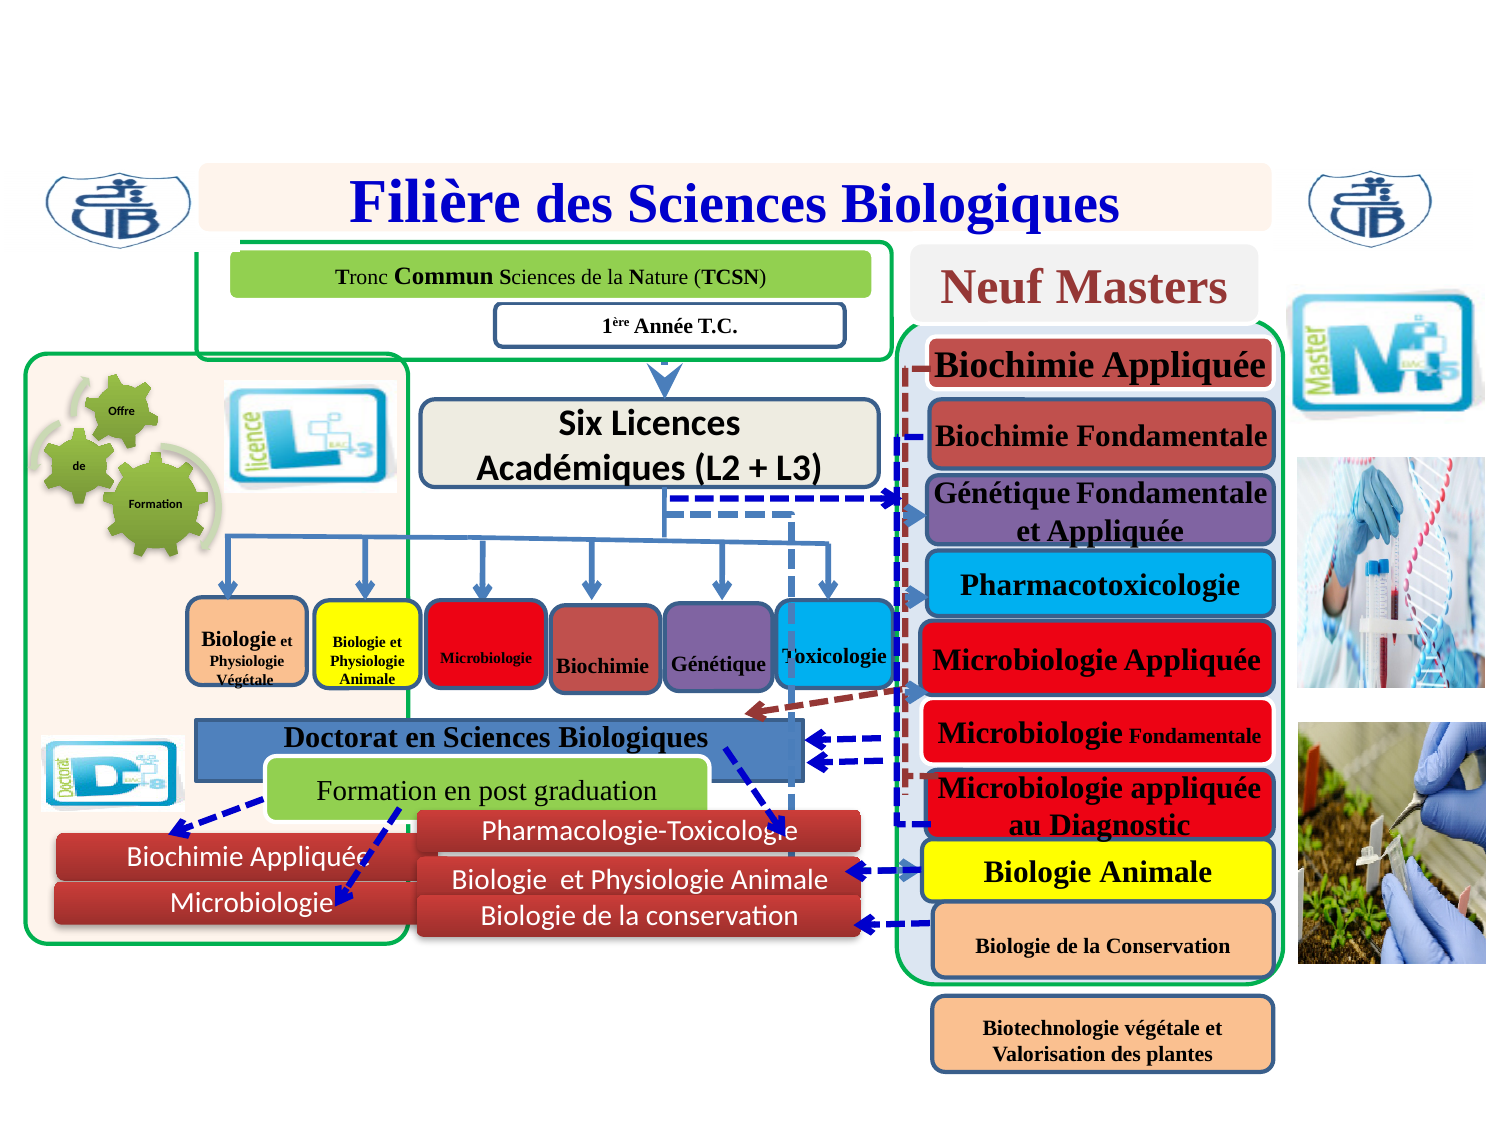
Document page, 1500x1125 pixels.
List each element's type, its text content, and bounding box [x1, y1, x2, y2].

text_box Biotechnologie végétale et Valorisation des plantes [930, 993, 1276, 1075]
text_box Biologie Animale [939, 839, 1276, 902]
text_box Biologie et Physiologie Animale [312, 598, 423, 691]
text_box Biochimie Fondamentale [927, 397, 1276, 471]
text_box Formation en post graduation [262, 753, 658, 825]
text_box Biochimie [548, 603, 658, 696]
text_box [167, 798, 264, 835]
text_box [853, 922, 931, 926]
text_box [469, 537, 658, 544]
picture [1298, 722, 1487, 964]
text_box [804, 737, 882, 741]
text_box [744, 689, 903, 715]
text_box [215, 362, 411, 568]
text_box Biologie de la Conservation [930, 899, 1276, 980]
text_box Biochimie Appliquée [924, 334, 1276, 392]
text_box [416, 793, 862, 964]
picture [3, 168, 240, 253]
text_box [23, 547, 411, 828]
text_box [15, 829, 411, 936]
text_box Tronc Commun Sciences de la Nature (TCSN) [225, 246, 876, 303]
picture [1296, 457, 1486, 689]
text_box [894, 320, 1286, 987]
picture [1273, 167, 1473, 251]
text_box Biologie et Physiologie Végétale [185, 595, 309, 688]
text_box Microbiologie appliquée au Diagnostic [939, 767, 1276, 842]
text_box Filière des Sciences Biologiques [195, 158, 1275, 236]
text_box Microbiologie Appliquée [939, 618, 1276, 698]
text_box [194, 239, 894, 362]
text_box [663, 514, 935, 915]
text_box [334, 807, 400, 907]
text_box Doctorat en Sciences Biologiques [194, 718, 658, 783]
picture [224, 380, 397, 494]
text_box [724, 747, 786, 837]
text_box Microbiologie [423, 598, 549, 691]
text_box Microbiologie Fondamentale [939, 696, 1276, 767]
text_box Neuf Masters [906, 240, 1263, 326]
text_box Six Licences Académiques (L2 + L3) [418, 397, 881, 490]
text_box Pharmacotoxicologie [939, 548, 1276, 618]
picture [1286, 284, 1486, 424]
picture [41, 734, 185, 812]
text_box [14, 340, 210, 584]
text_box Génétique Fondamentale et Appliquée [924, 473, 1276, 547]
